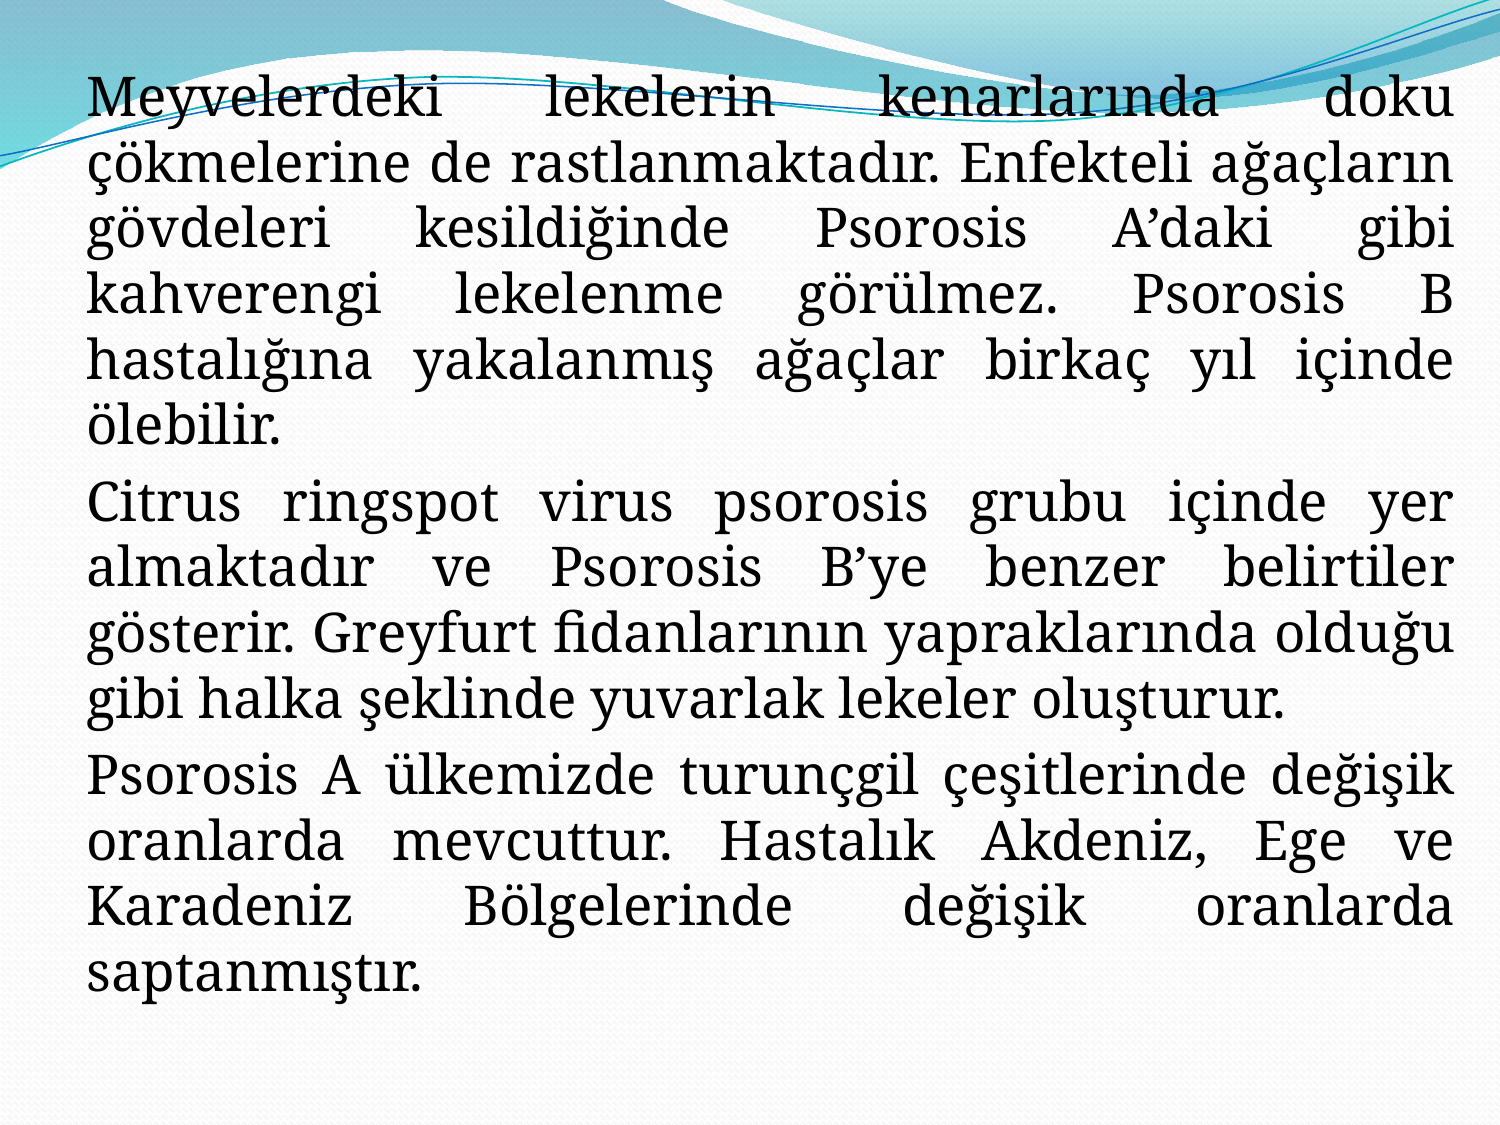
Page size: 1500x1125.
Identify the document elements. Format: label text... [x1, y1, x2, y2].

list Meyvelerdeki lekelerin kenarlarında doku çökmelerine de rastlanmaktadır. Enfekteli ağaçların gövdeleri kesildiğinde Psorosis A’daki gibi kahverengi lekelenme görülmez. Psorosis B hastalığına yakalanmış ağaçlar birkaç yıl içinde ölebilir. Citrus ringspot virus psorosis grubu içinde yer almaktadır ve Psorosis B’ye benzer belirtiler gösterir. Greyfurt fidanlarının yapraklarında olduğu gibi halka şeklinde yuvarlak lekeler oluşturur. Psorosis A ülkemizde turunçgil çeşitlerinde değişik oranlarda mevcuttur. Hastalık Akdeniz, Ege ve Karadeniz Bölgelerinde değişik oranlarda saptanmıştır. [29, 54, 1471, 1083]
